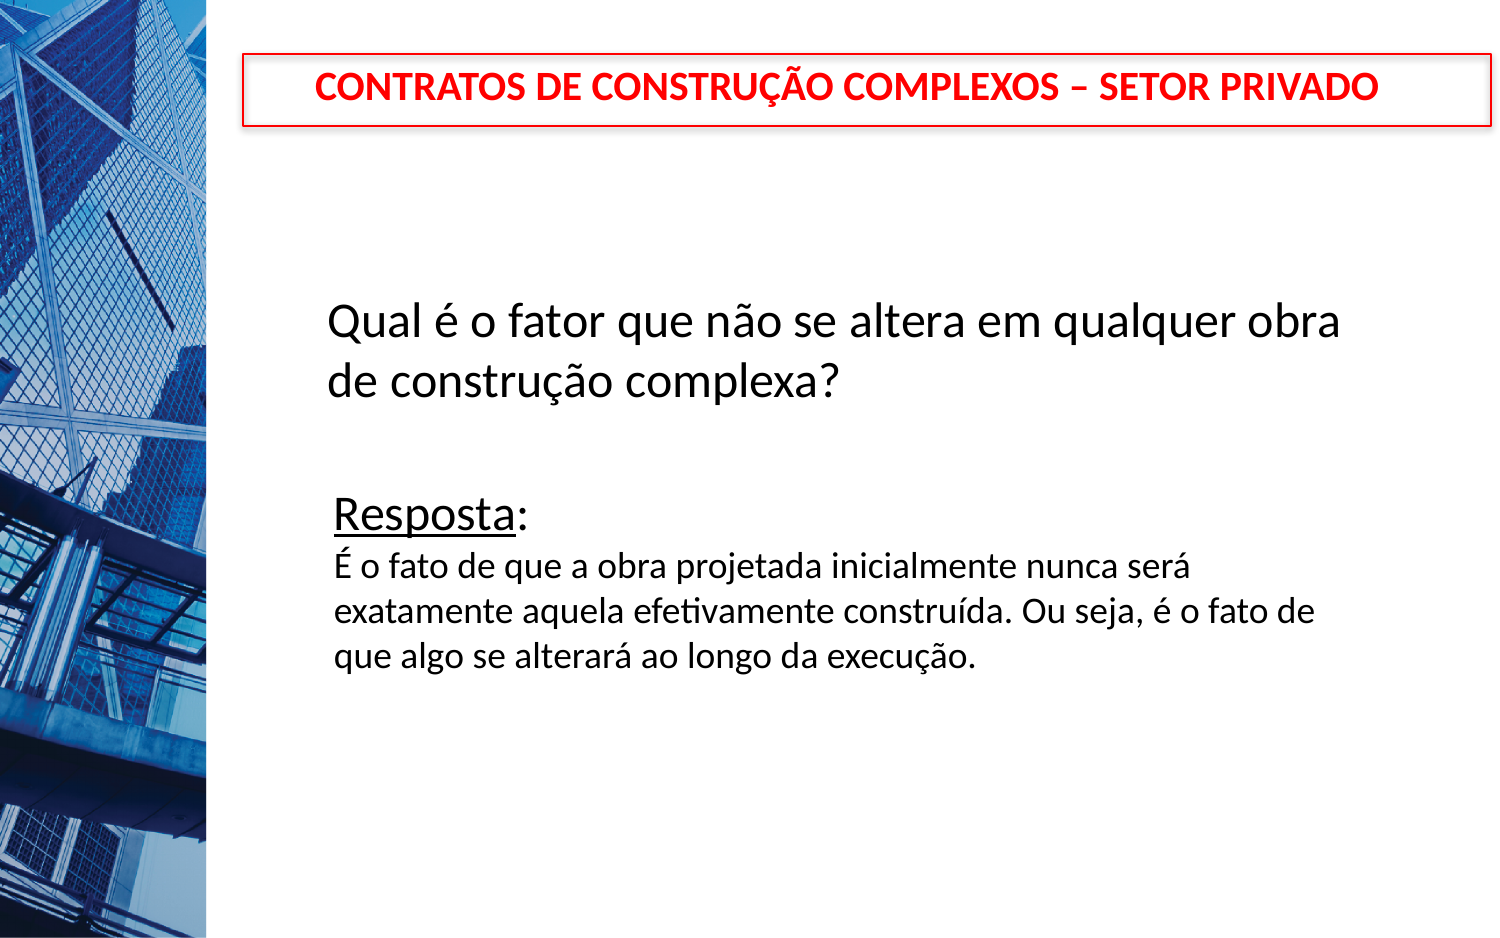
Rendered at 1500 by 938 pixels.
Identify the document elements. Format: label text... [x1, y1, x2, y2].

text_box Qual é o fator que não se altera em qualquer obra de construção complexa? [312, 279, 1365, 415]
text_box Resposta: É o fato de que a obra projetada inicialmente nunca será exatamente aquela efetivamente construída. Ou seja, é o fato de que algo se alterará ao longo da execução. [319, 473, 1371, 683]
text_box [242, 53, 1492, 127]
picture [0, 0, 209, 938]
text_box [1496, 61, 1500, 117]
